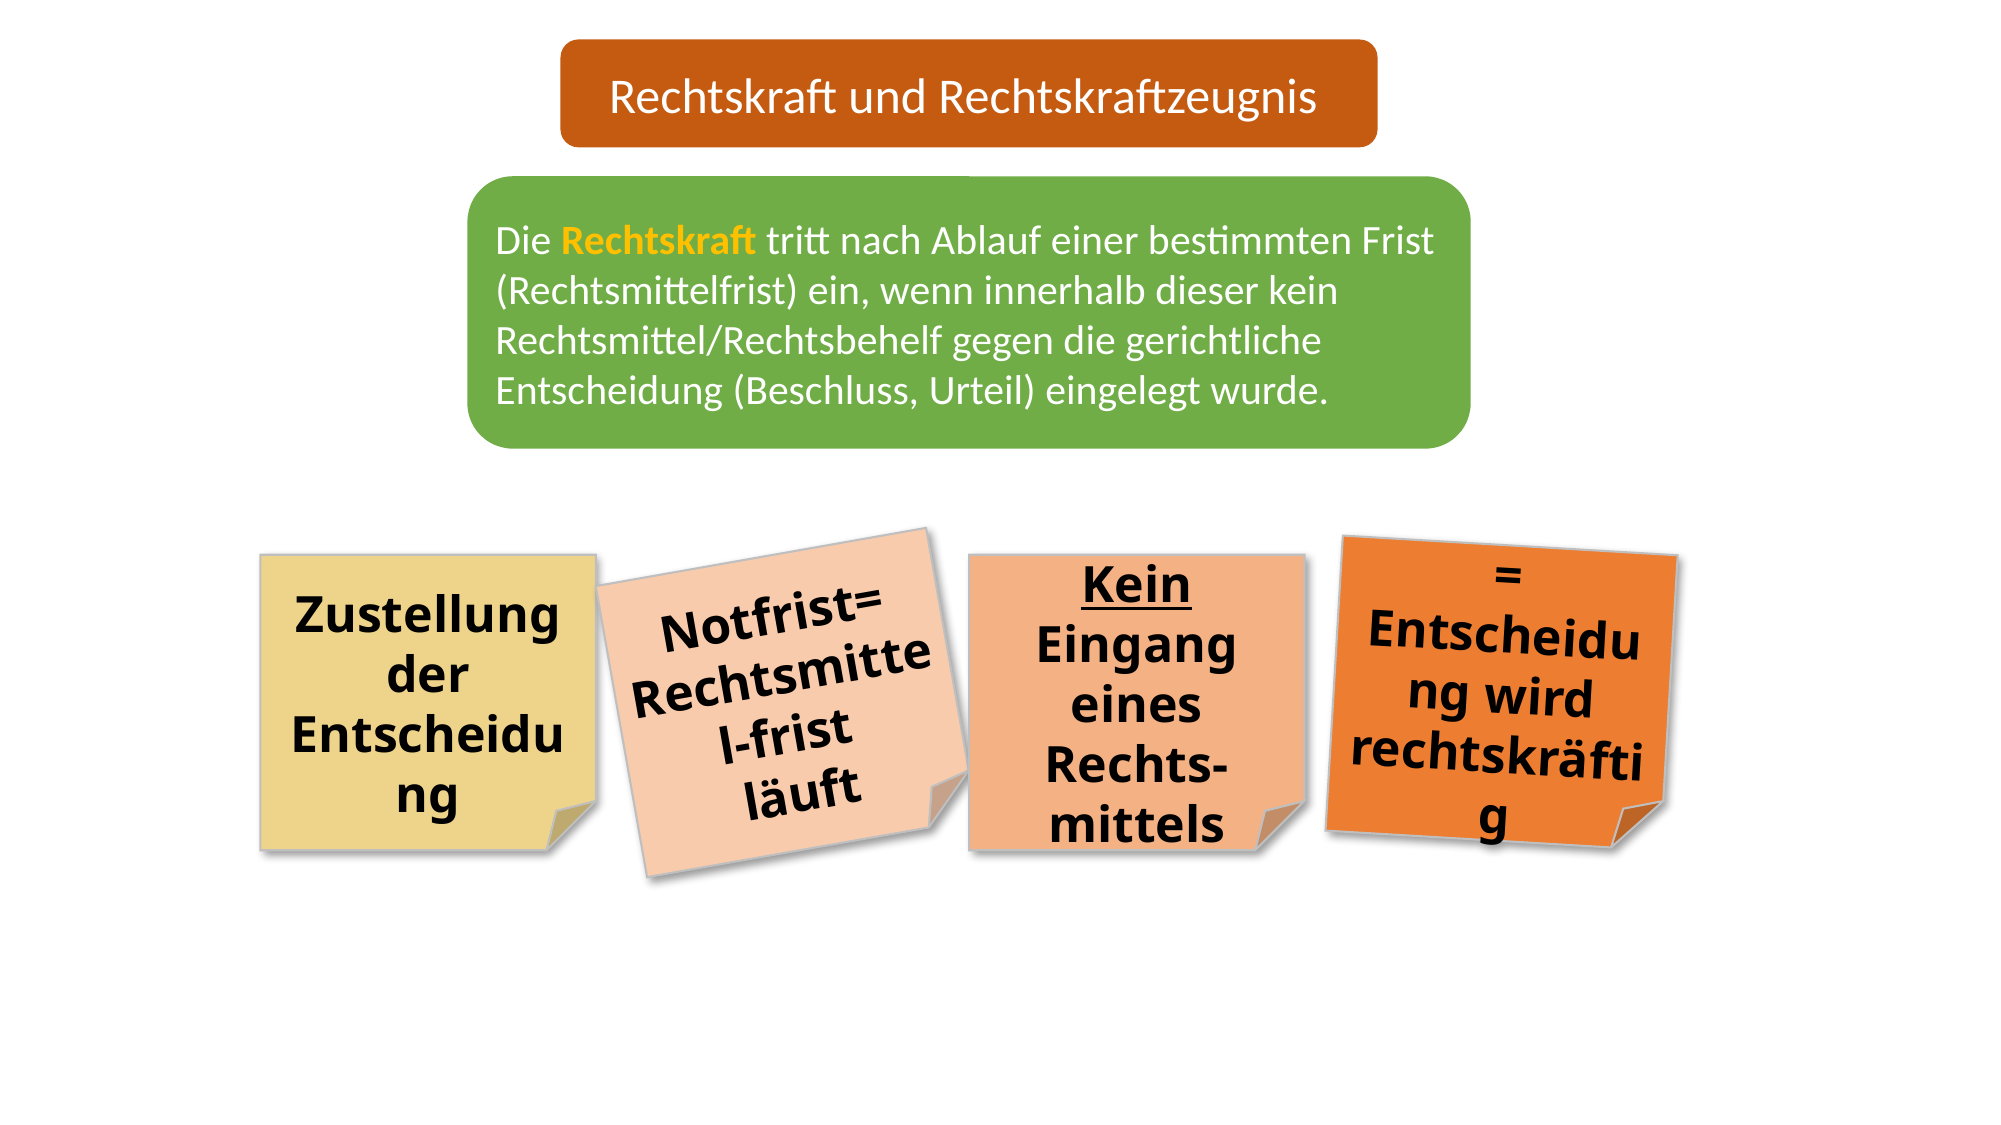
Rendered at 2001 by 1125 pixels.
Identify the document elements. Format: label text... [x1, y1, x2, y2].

text_box Notfrist= Rechtsmittel-frist läuft [594, 526, 967, 879]
text_box Zustellung der Entscheidung [259, 553, 600, 852]
text_box Kein Eingang eines Rechts-mittels [968, 553, 1308, 852]
text_box Die Rechtskraft tritt nach Ablauf einer bestimmten Frist (Rechtsmittelfrist) ein, wenn innerhalb dieser kein Rechtsmittel/Rechtsbehelf gegen die gerichtliche Entscheidung (Beschluss, Urteil) eingelegt wurde. [466, 175, 1472, 450]
text_box = Entscheidung wird rechtskräftig [1324, 534, 1679, 849]
text_box Rechtskraft und Rechtskraftzeugnis [559, 38, 1379, 149]
